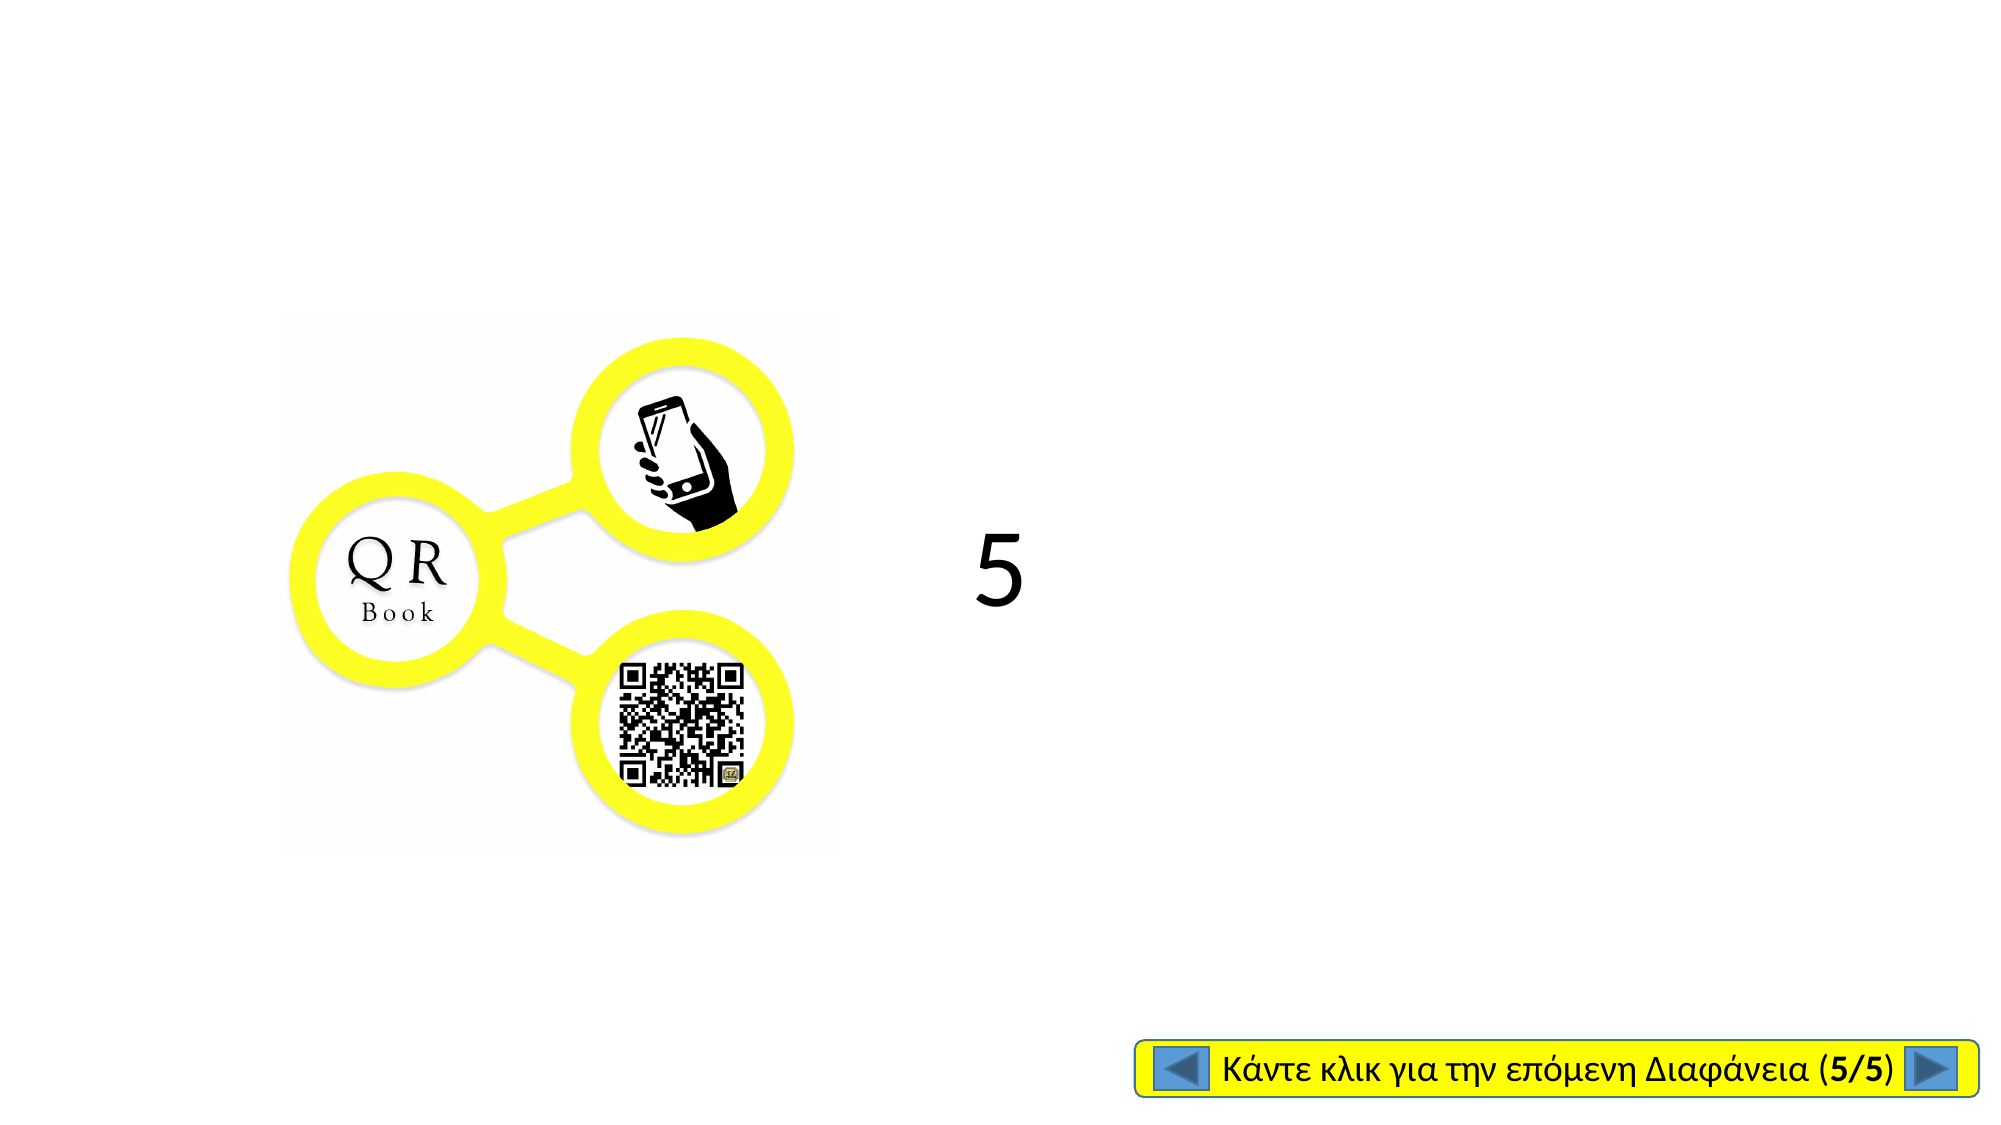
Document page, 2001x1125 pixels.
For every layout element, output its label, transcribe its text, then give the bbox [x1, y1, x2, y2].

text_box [1134, 1036, 1980, 1098]
picture [284, 313, 841, 857]
text_box 5 [956, 486, 1044, 637]
